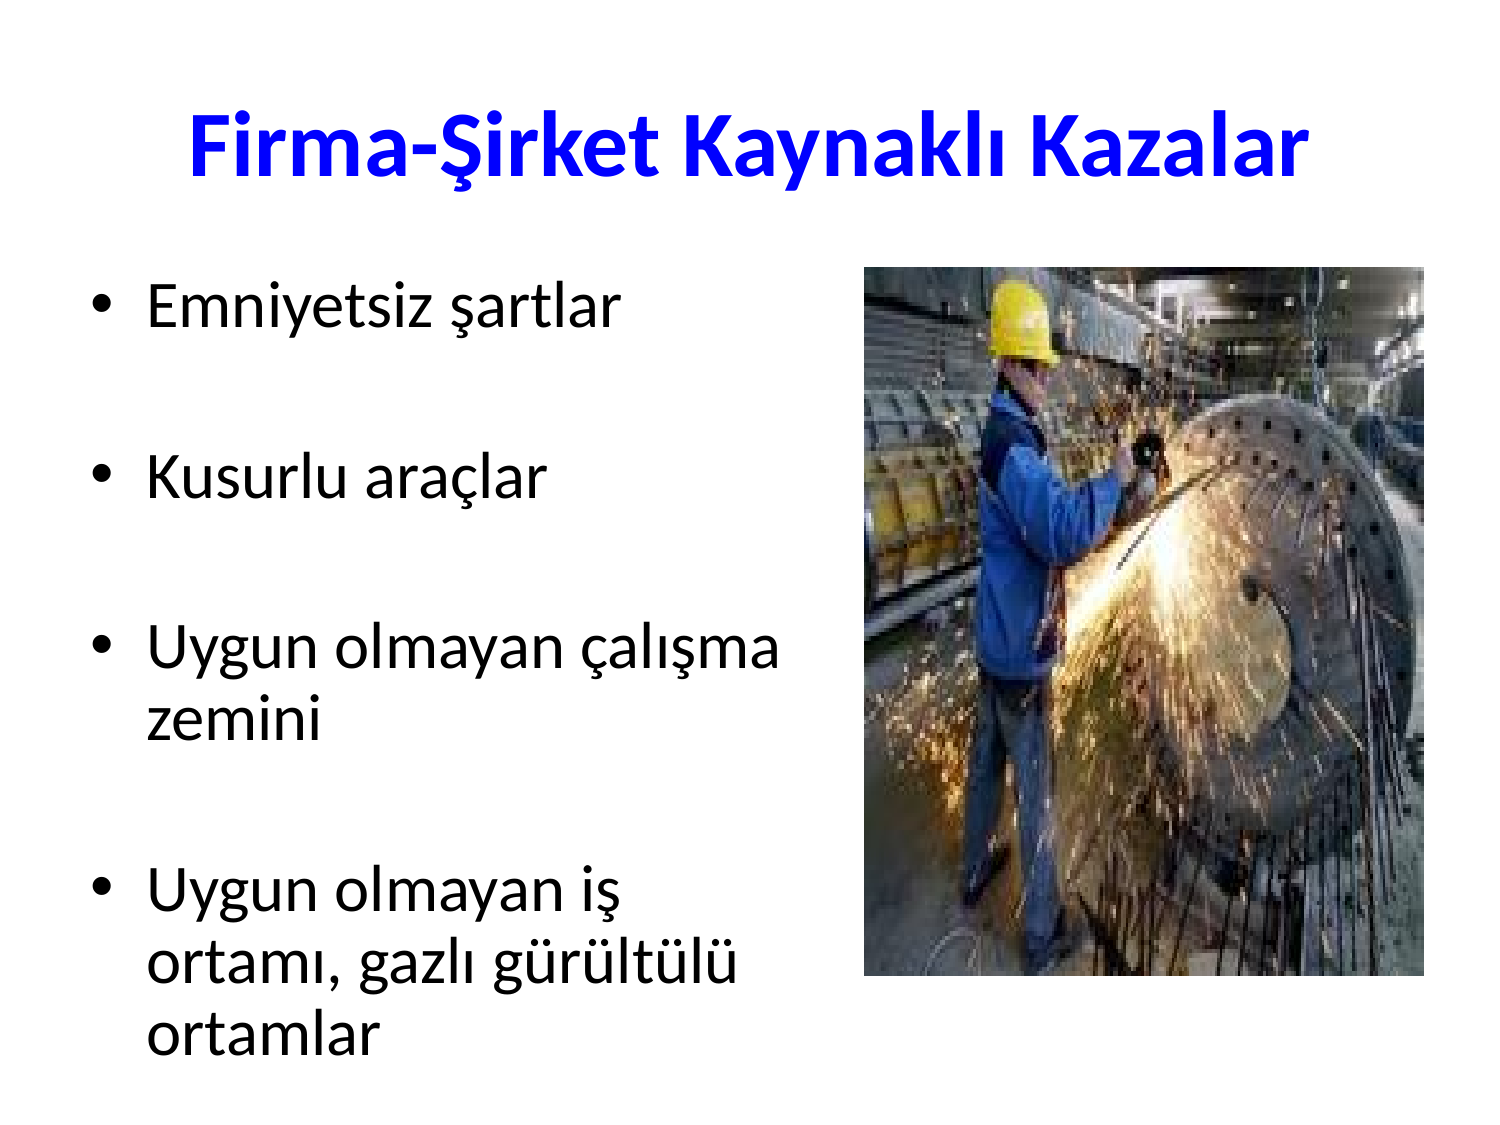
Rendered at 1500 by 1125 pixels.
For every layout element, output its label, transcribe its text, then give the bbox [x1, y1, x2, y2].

list Emniyetsiz şartlar Kusurlu araçlar Uygun olmayan çalışma zemini Uygun olmayan iş ortamı, gazlı gürültülü ortamlar [75, 262, 810, 1005]
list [864, 266, 1424, 977]
title Firma-Şirket Kaynaklı Kazalar [75, 45, 1425, 233]
